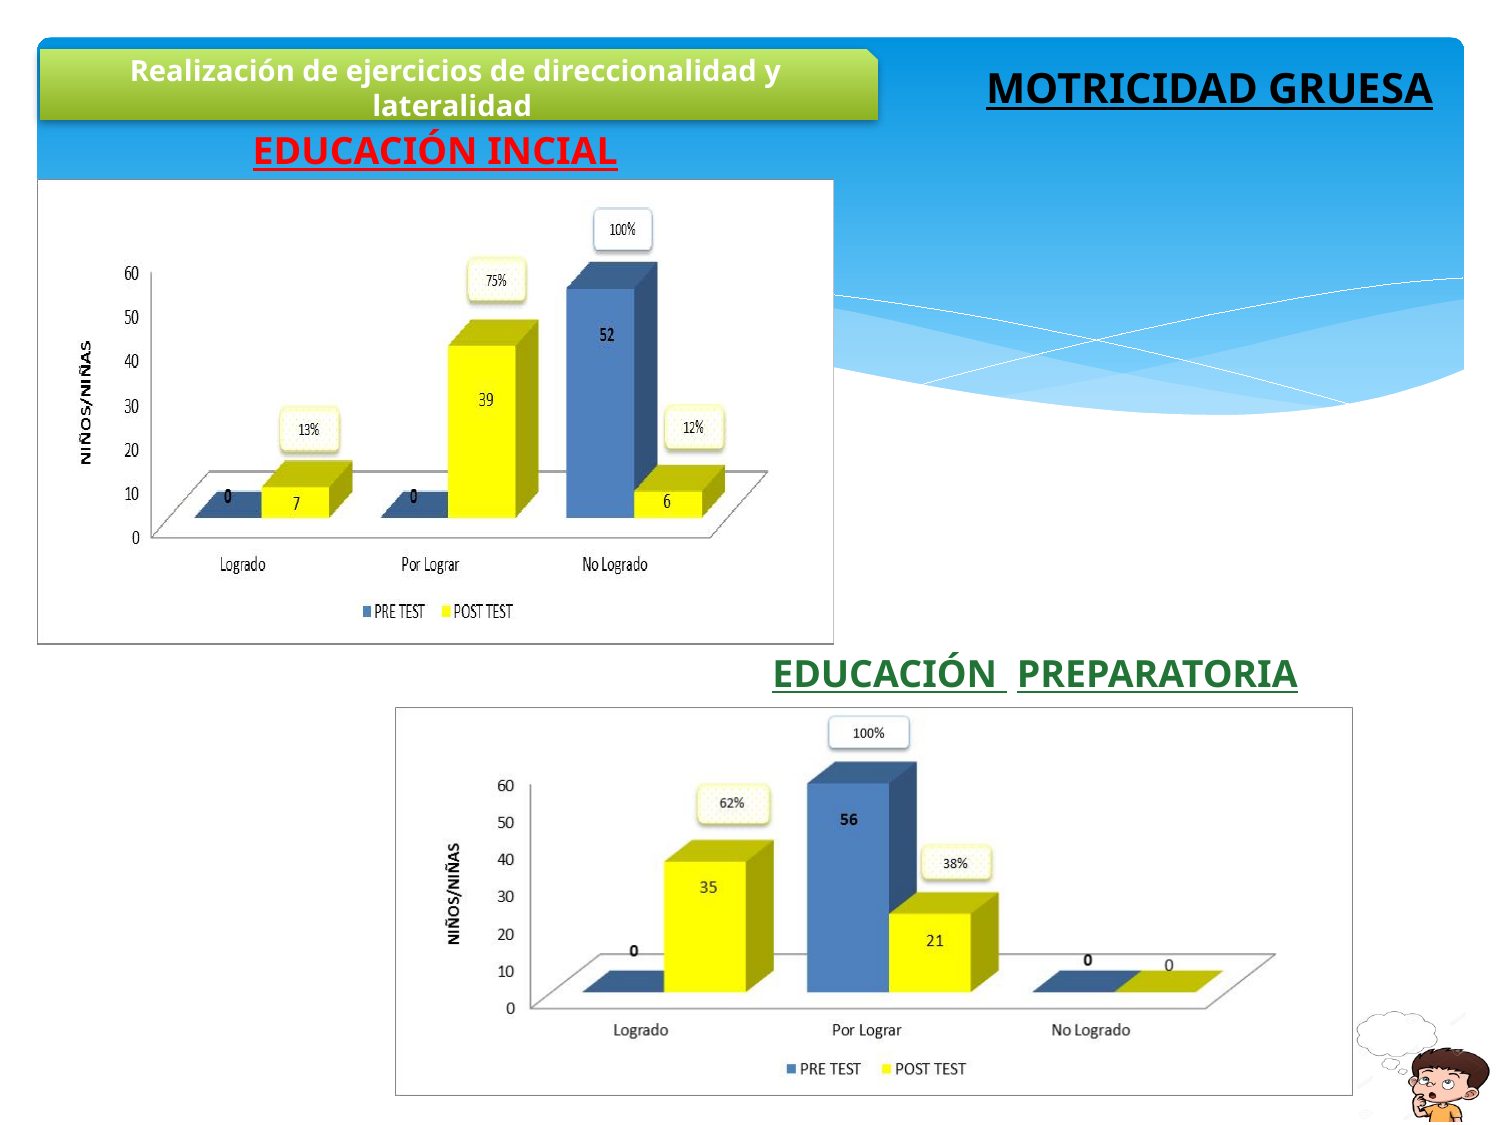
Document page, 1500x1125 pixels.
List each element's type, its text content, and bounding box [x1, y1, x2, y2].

text_box EDUCACIÓN INCIAL [237, 120, 633, 177]
text_box Realización de ejercicios de direccionalidad y lateralidad [39, 48, 879, 121]
picture [37, 178, 834, 645]
text_box MOTRICIDAD GRUESA [971, 54, 1448, 120]
picture [395, 707, 1497, 1122]
text_box EDUCACIÓN PREPARATORIA [757, 642, 1323, 703]
